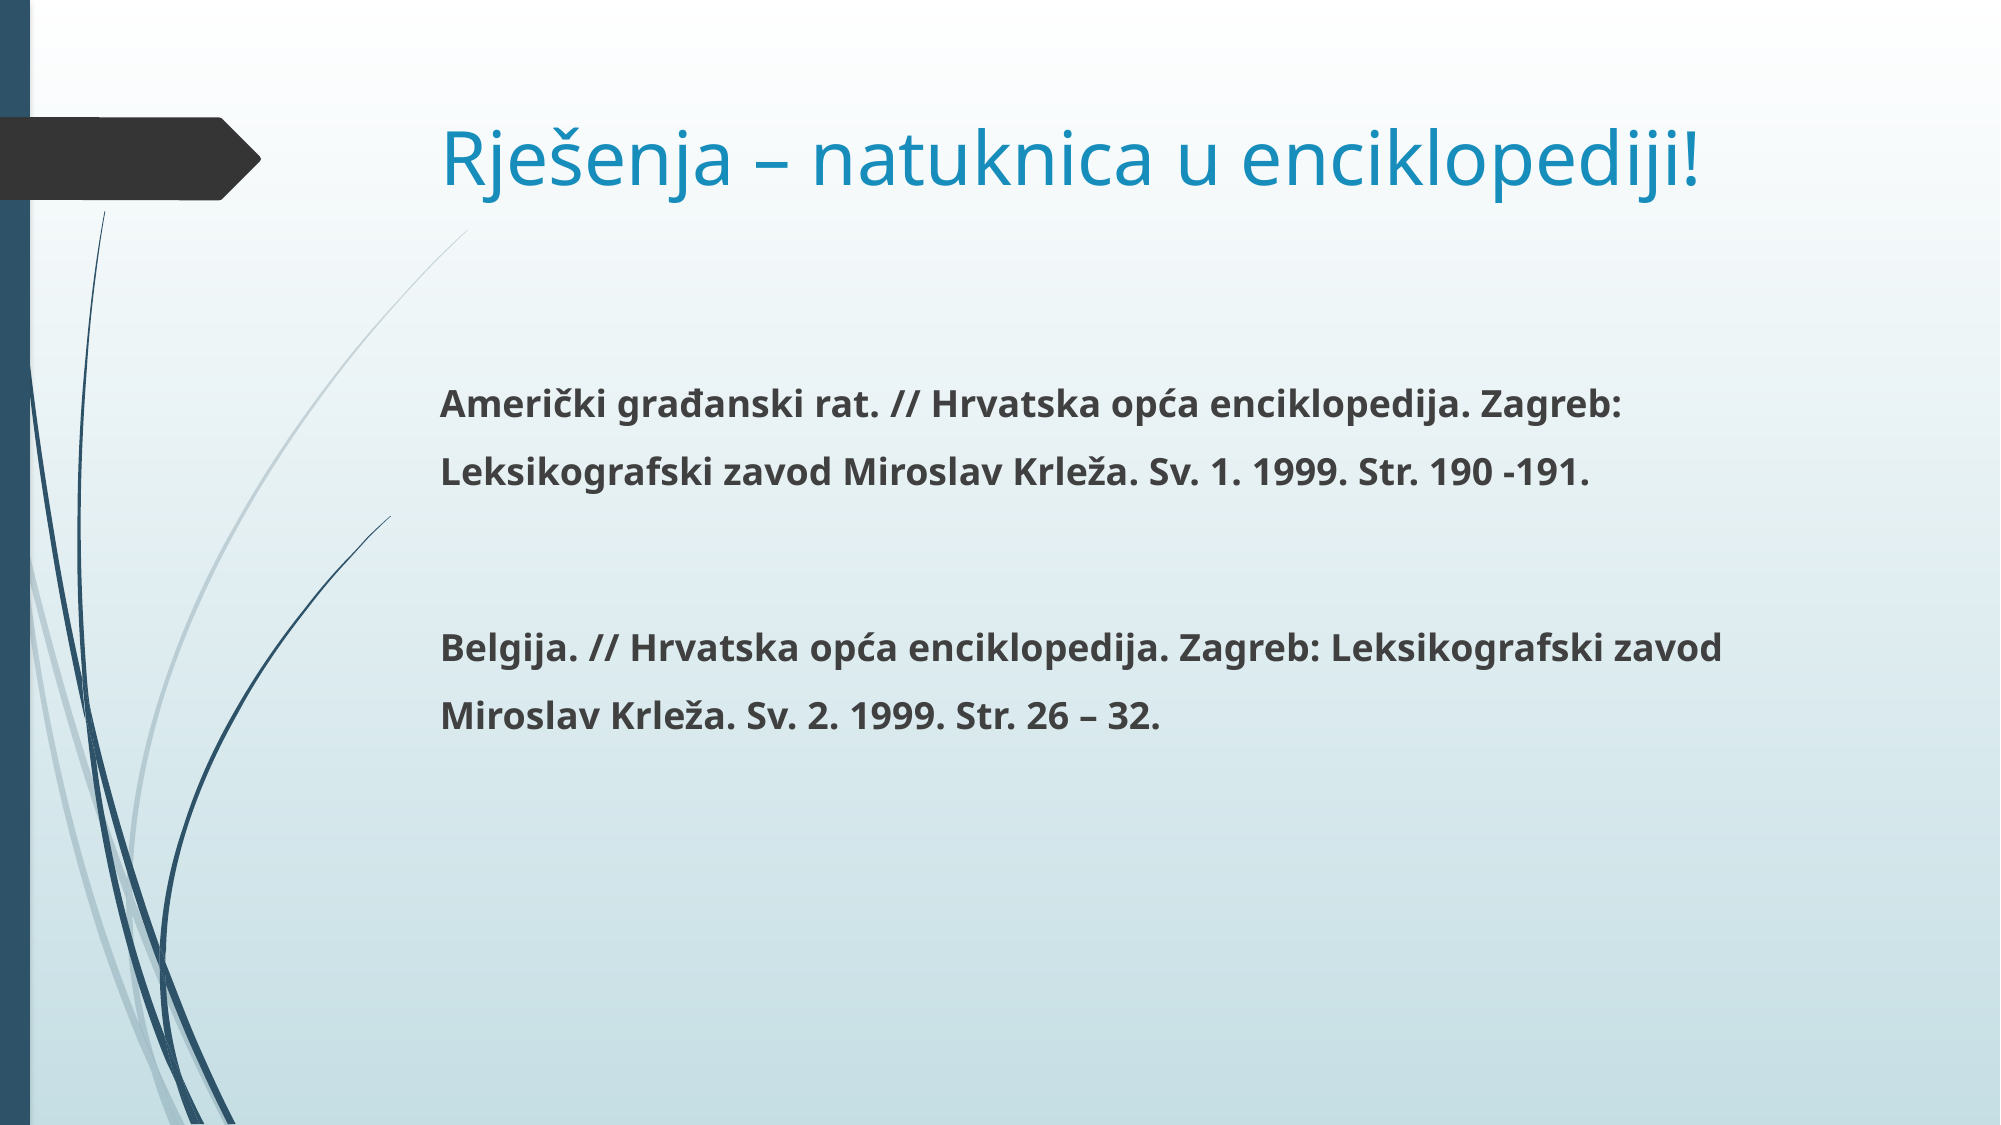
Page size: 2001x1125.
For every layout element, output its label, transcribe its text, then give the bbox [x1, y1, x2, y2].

title Rješenja – natuknica u enciklopediji! [425, 102, 1888, 313]
list Američki građanski rat. // Hrvatska opća enciklopedija. Zagreb: Leksikografski zavod Miroslav Krleža. Sv. 1. 1999. Str. 190 -191. Belgija. // Hrvatska opća enciklopedija. Zagreb: Leksikografski zavod Miroslav Krleža. Sv. 2. 1999. Str. 26 – 32. [424, 350, 1888, 970]
